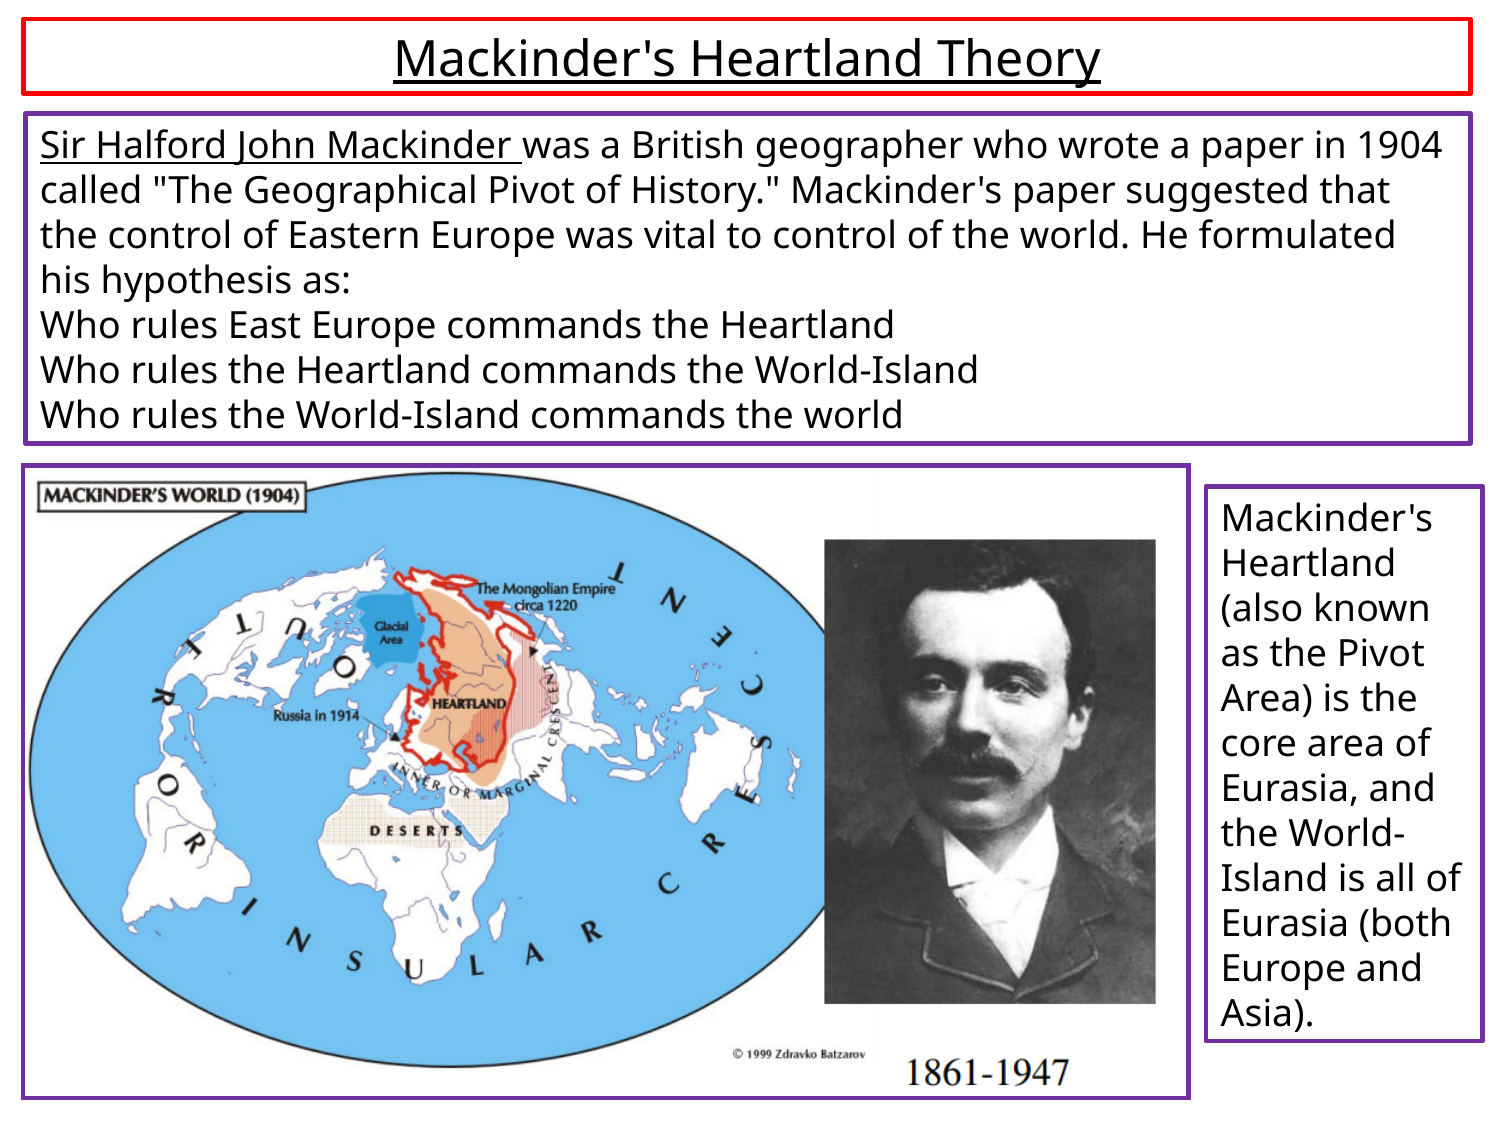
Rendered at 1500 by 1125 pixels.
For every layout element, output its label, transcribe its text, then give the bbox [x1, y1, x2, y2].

text_box Mackinder's Heartland (also known as the Pivot Area) is the core area of Eurasia, and the World-Island is all of Eurasia (both Europe and Asia). [1205, 486, 1483, 1042]
text_box Sir Halford John Mackinder was a British geographer who wrote a paper in 1904 called "The Geographical Pivot of History." Mackinder's paper suggested that the control of Eastern Europe was vital to control of the world. He formulated his hypothesis as: Who rules East Europe commands the Heartland Who rules the Heartland commands the World-Island Who rules the World-Island commands the world [25, 113, 1471, 444]
picture [25, 467, 1187, 1097]
text_box Mackinder's Heartland Theory [23, 19, 1471, 94]
